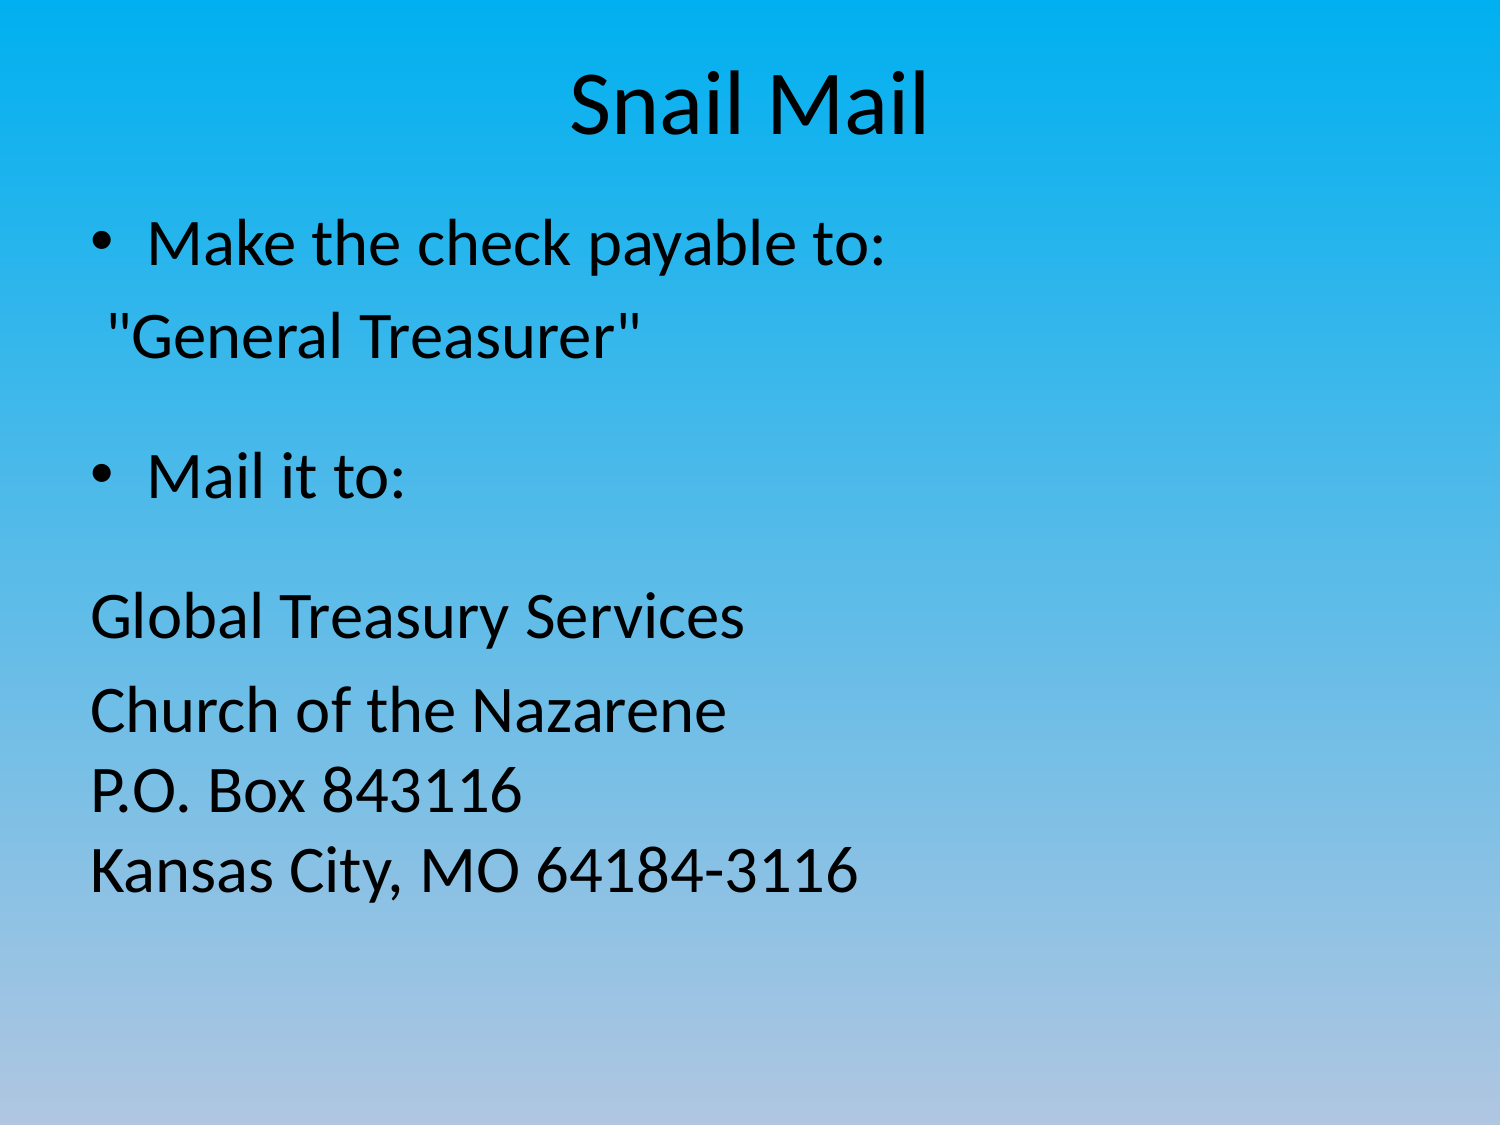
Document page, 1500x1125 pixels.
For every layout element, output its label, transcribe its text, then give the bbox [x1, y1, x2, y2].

list Make the check payable to: "General Treasurer" Mail it to: Global Treasury Services Church of the Nazarene P.O. Box 843116 Kansas City, MO 64184-3116 [75, 191, 1425, 1125]
title Snail Mail [75, 3, 1425, 191]
